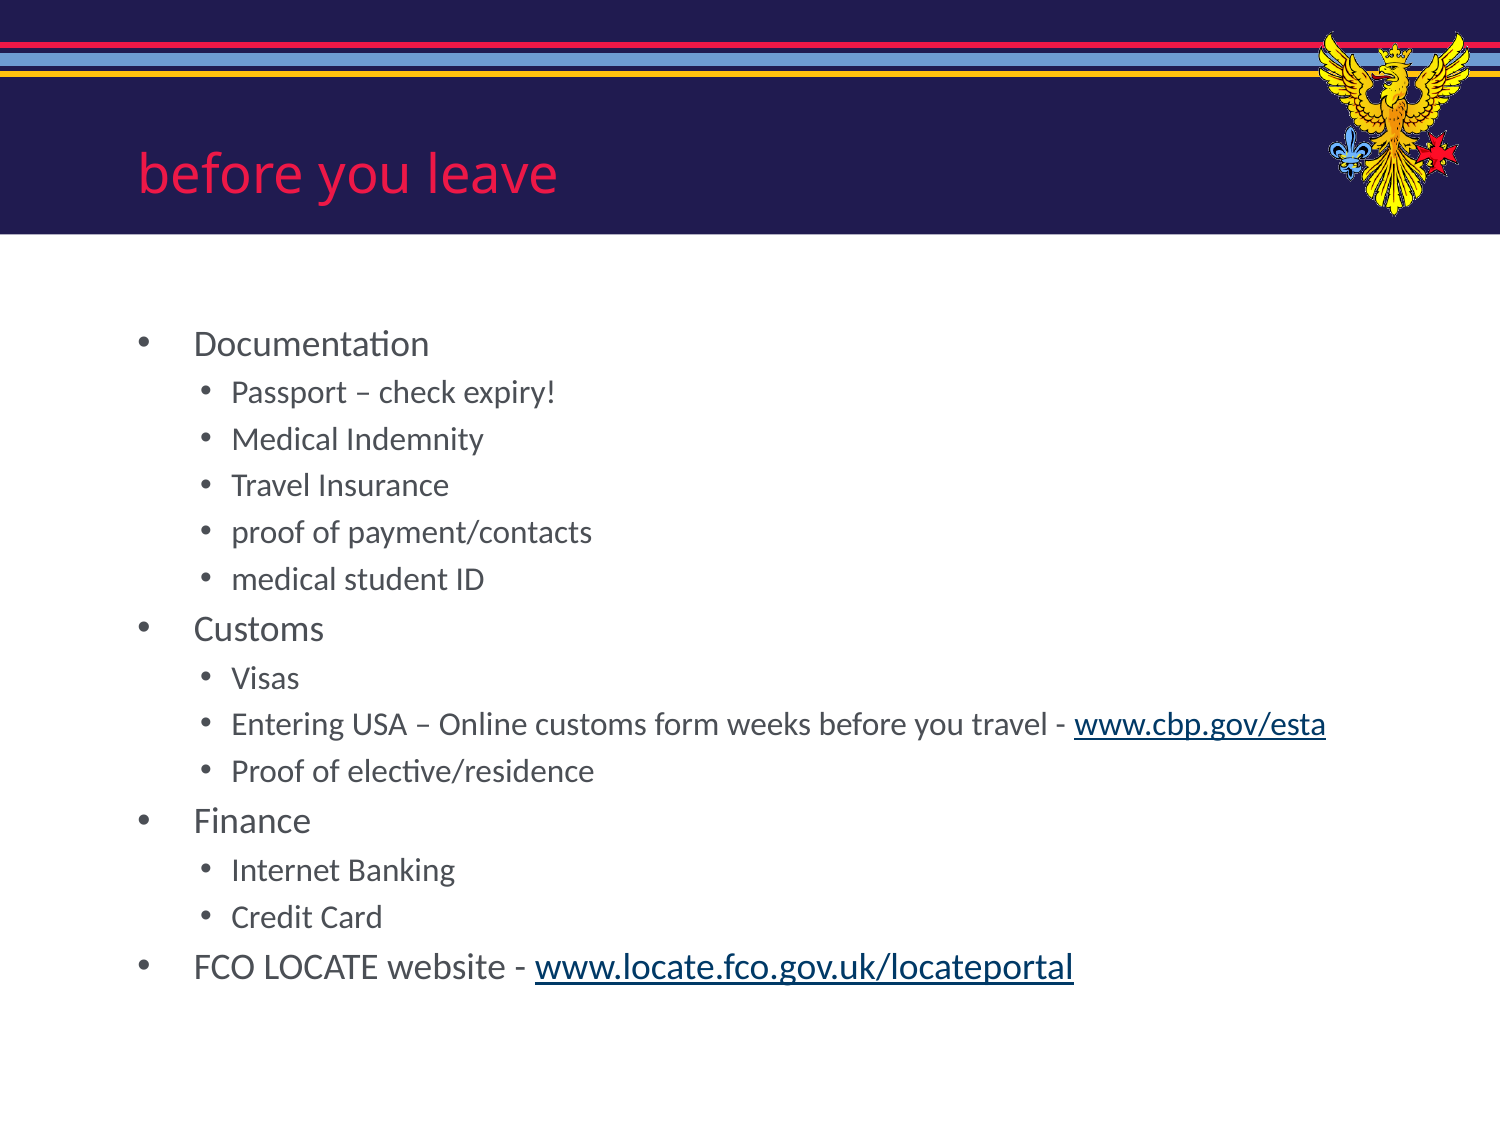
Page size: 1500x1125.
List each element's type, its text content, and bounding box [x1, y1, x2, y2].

title before you leave [137, 99, 1376, 205]
list Documentation Passport – check expiry! Medical Indemnity Travel Insurance proof of payment/contacts medical student ID Customs Visas Entering USA – Online customs form weeks before you travel - www.cbp.gov/esta Proof of elective/residence Finance Internet Banking Credit Card FCO LOCATE website - www.locate.fco.gov.uk/locateportal [137, 318, 1376, 1051]
picture [1304, 21, 1480, 220]
